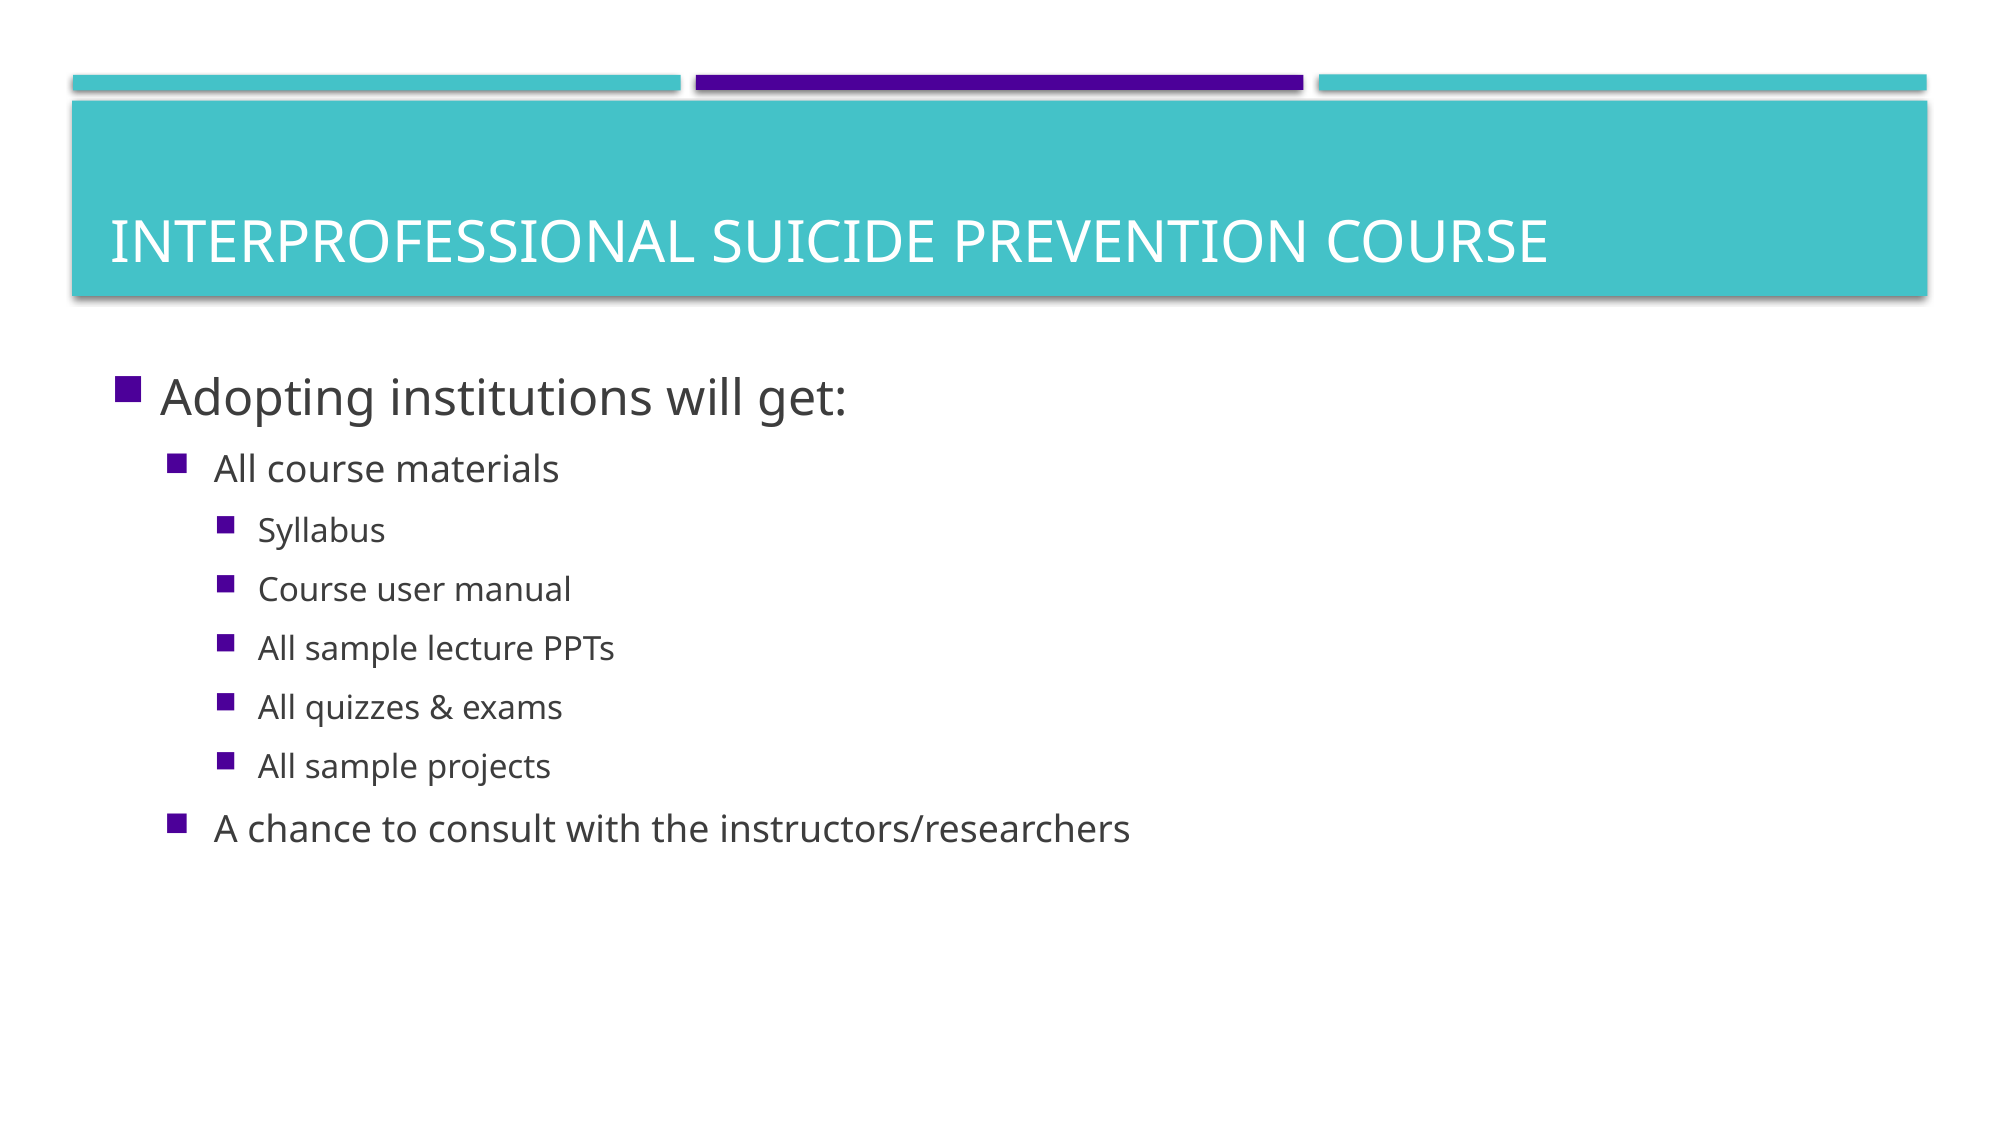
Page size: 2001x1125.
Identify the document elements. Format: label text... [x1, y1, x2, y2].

title Interprofessional Suicide Prevention Course [95, 115, 1905, 282]
list Adopting institutions will get: All course materials Syllabus Course user manual All sample lecture PPTs All quizzes & exams All sample projects A chance to consult with the instructors/researchers [95, 357, 1905, 1039]
